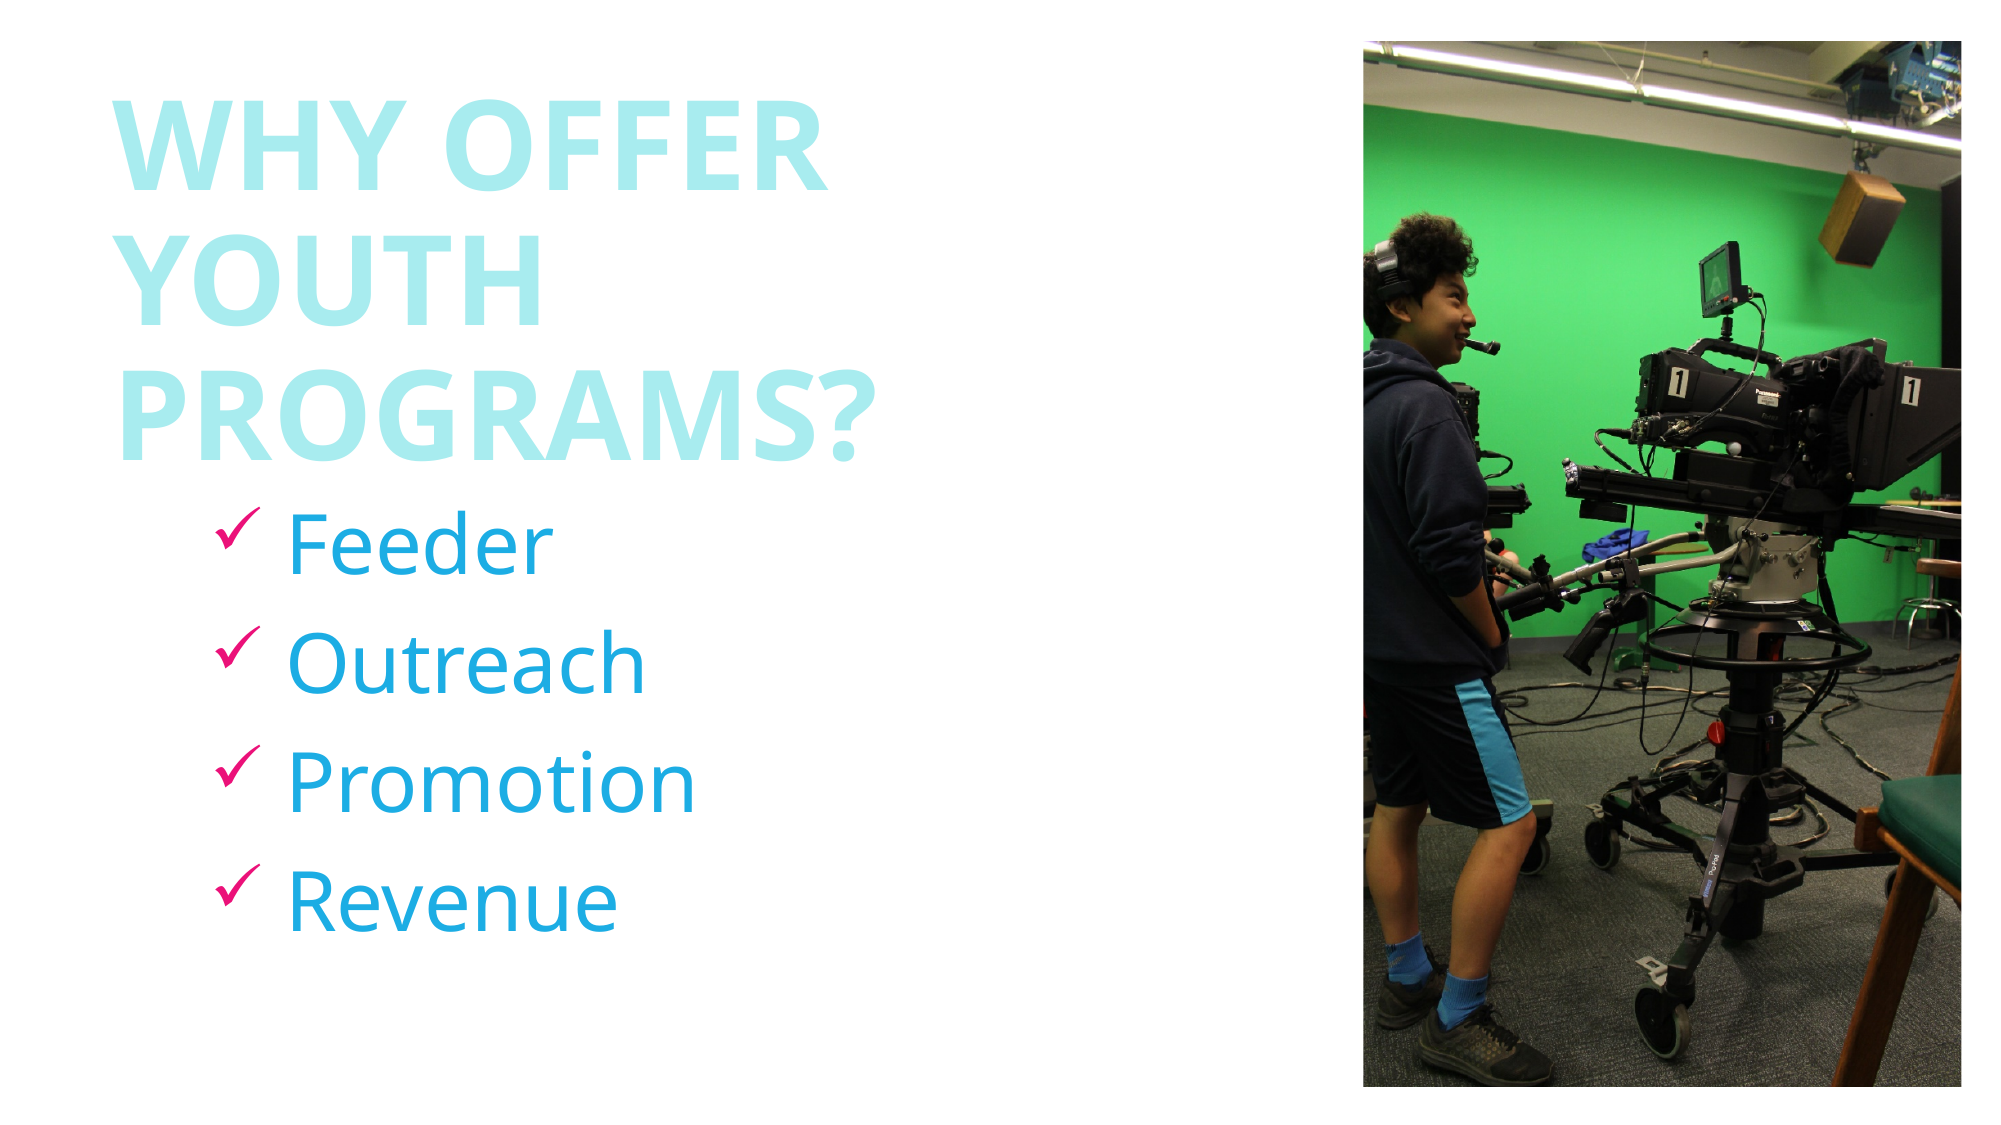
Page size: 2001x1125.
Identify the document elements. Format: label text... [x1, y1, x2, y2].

picture [1138, 42, 2000, 1087]
title WHY OFFER YOUTH PROGRAMS? [97, 99, 1286, 470]
list Feeder Outreach Promotion Revenue [187, 495, 1286, 1025]
